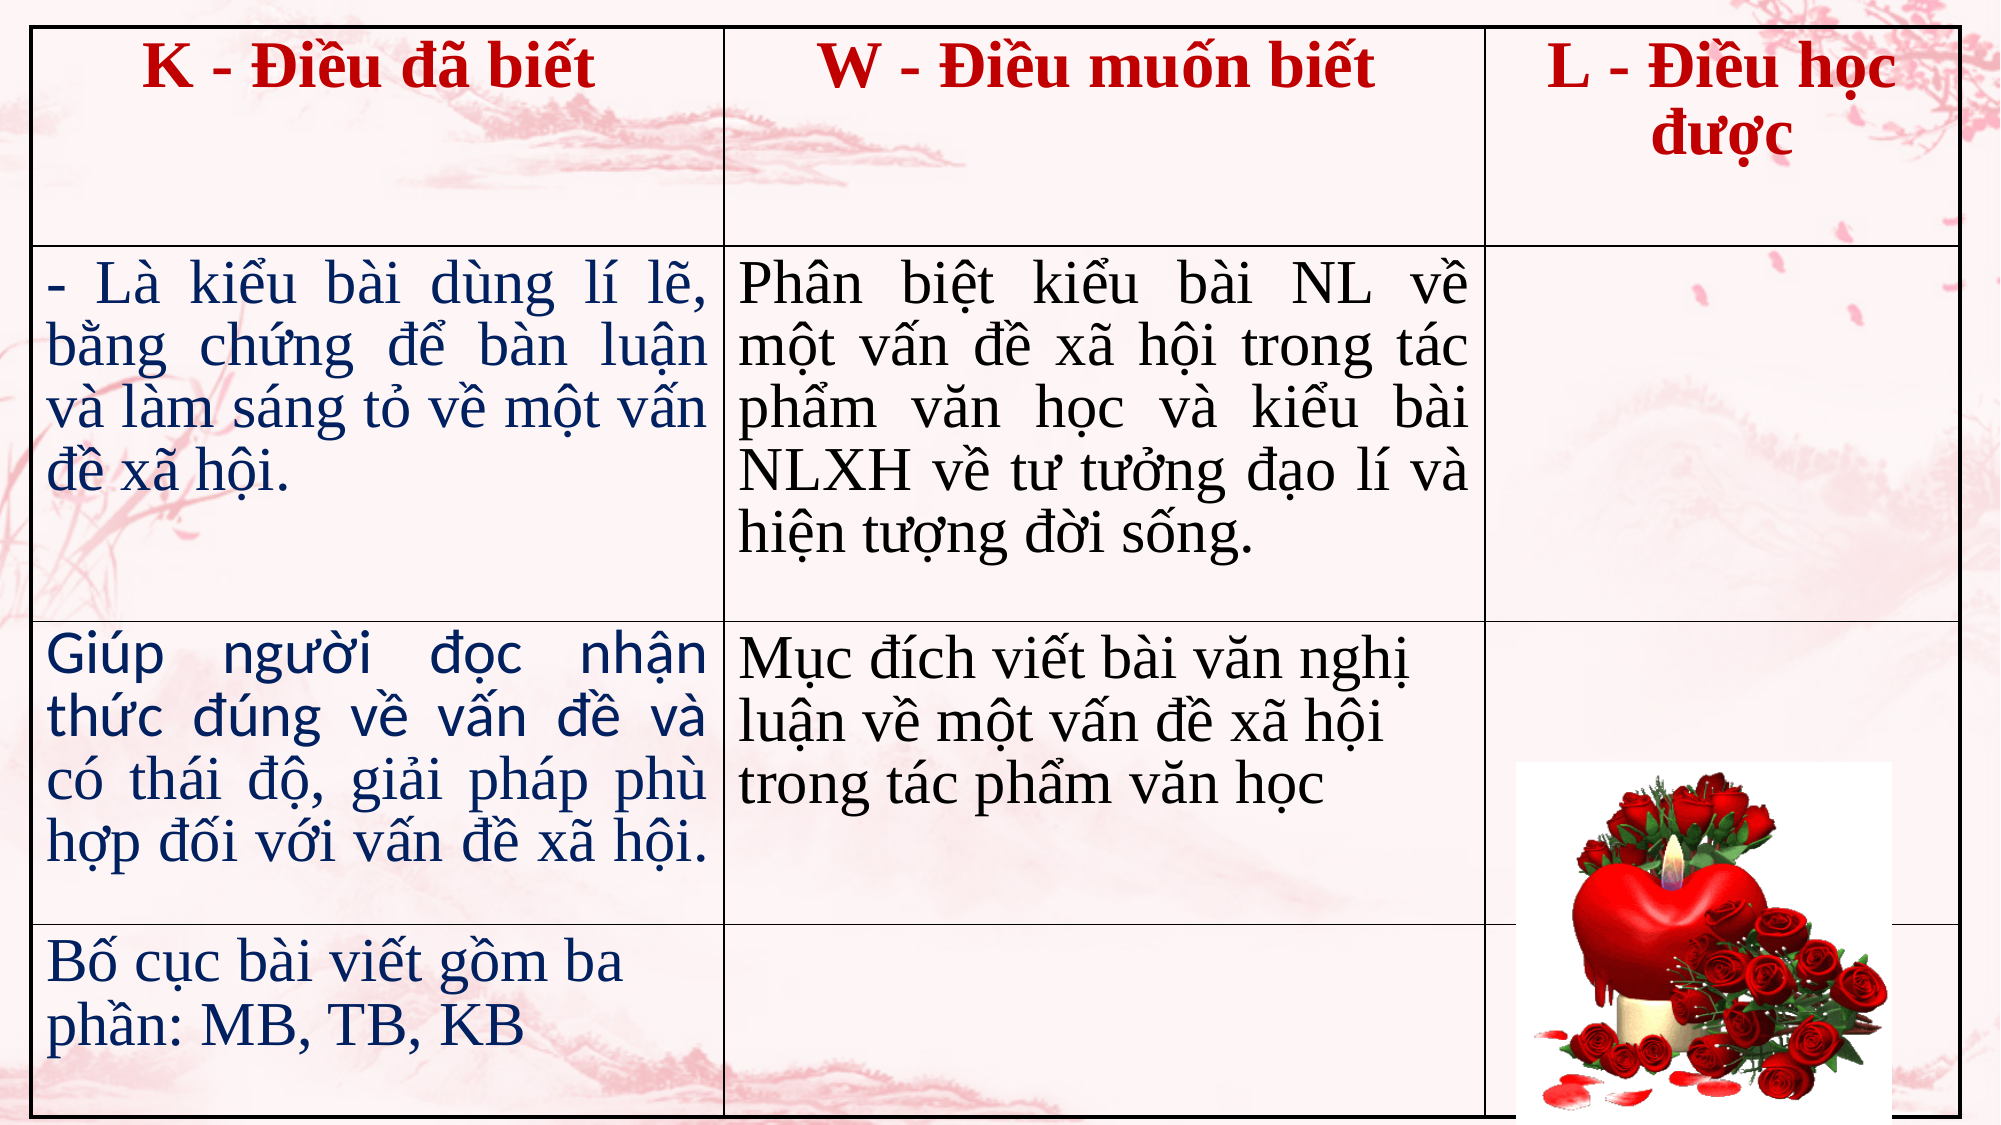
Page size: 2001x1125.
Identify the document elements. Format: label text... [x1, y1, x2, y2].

table_cell [1486, 622, 1958, 924]
table_cell [725, 925, 1484, 1115]
table_cell Bố cục bài viết gồm ba phần: MB, TB, KB [33, 925, 723, 1115]
table_cell [1486, 925, 1515, 1115]
table_cell - Là kiểu bài dùng lí lẽ, bằng chứng để bàn luận và làm sáng tỏ về một vấn đề xã hội. [33, 247, 723, 621]
picture [0, 0, 2001, 1125]
table_cell Phân biệt kiểu bài NL về một vấn đề xã hội trong tác phẩm văn học và kiểu bài NLXH về tư tưởng đạo lí và hiện tượng đời sống. [725, 247, 1484, 621]
table_header W - Điều muốn biết [725, 29, 1484, 245]
table_header K - Điều đã biết [33, 29, 723, 245]
table_cell [1892, 925, 1958, 1115]
table_cell [1486, 247, 1958, 621]
table_header L - Điều học được [1486, 29, 1958, 245]
table_cell Mục đích viết bài văn nghị luận về một vấn đề xã hội trong tác phẩm văn học [725, 622, 1484, 924]
table_cell Giúp người đọc nhận thức đúng về vấn đề và có thái độ, giải pháp phù hợp đối với vấn đề xã hội. [33, 622, 723, 924]
